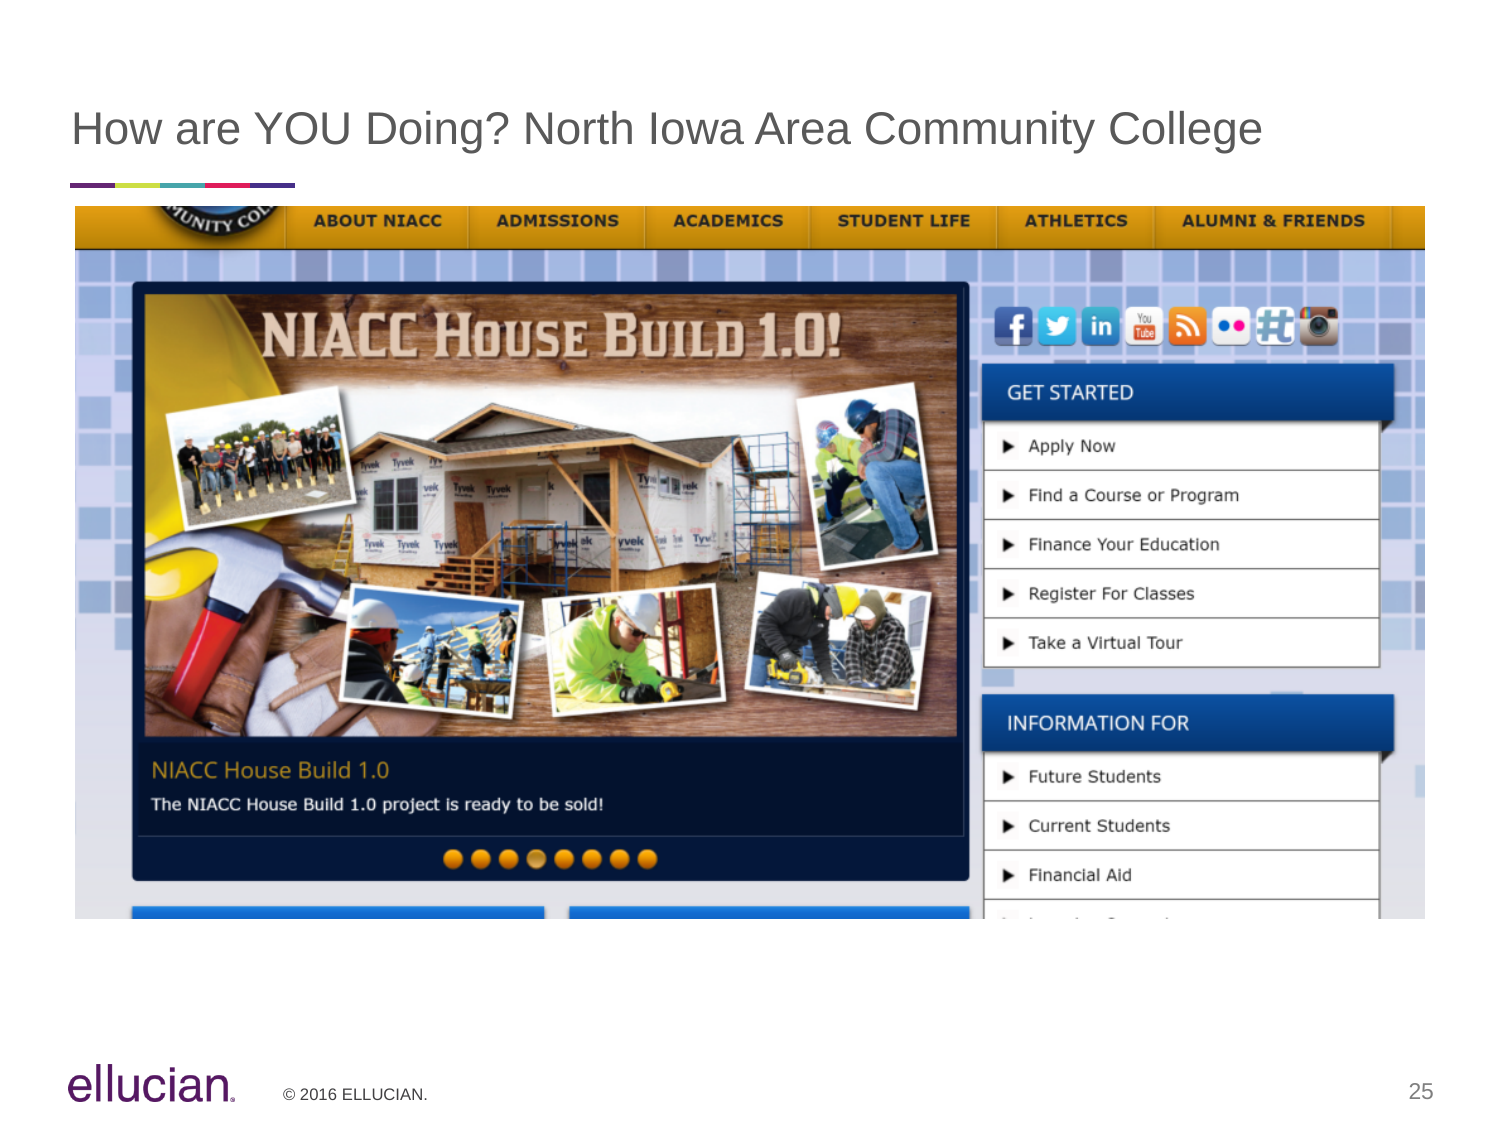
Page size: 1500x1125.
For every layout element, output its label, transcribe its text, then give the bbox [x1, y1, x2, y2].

title How are YOU Doing? North Iowa Area Community College [71, 37, 1435, 155]
picture [74, 205, 1426, 920]
picture [68, 1064, 235, 1102]
